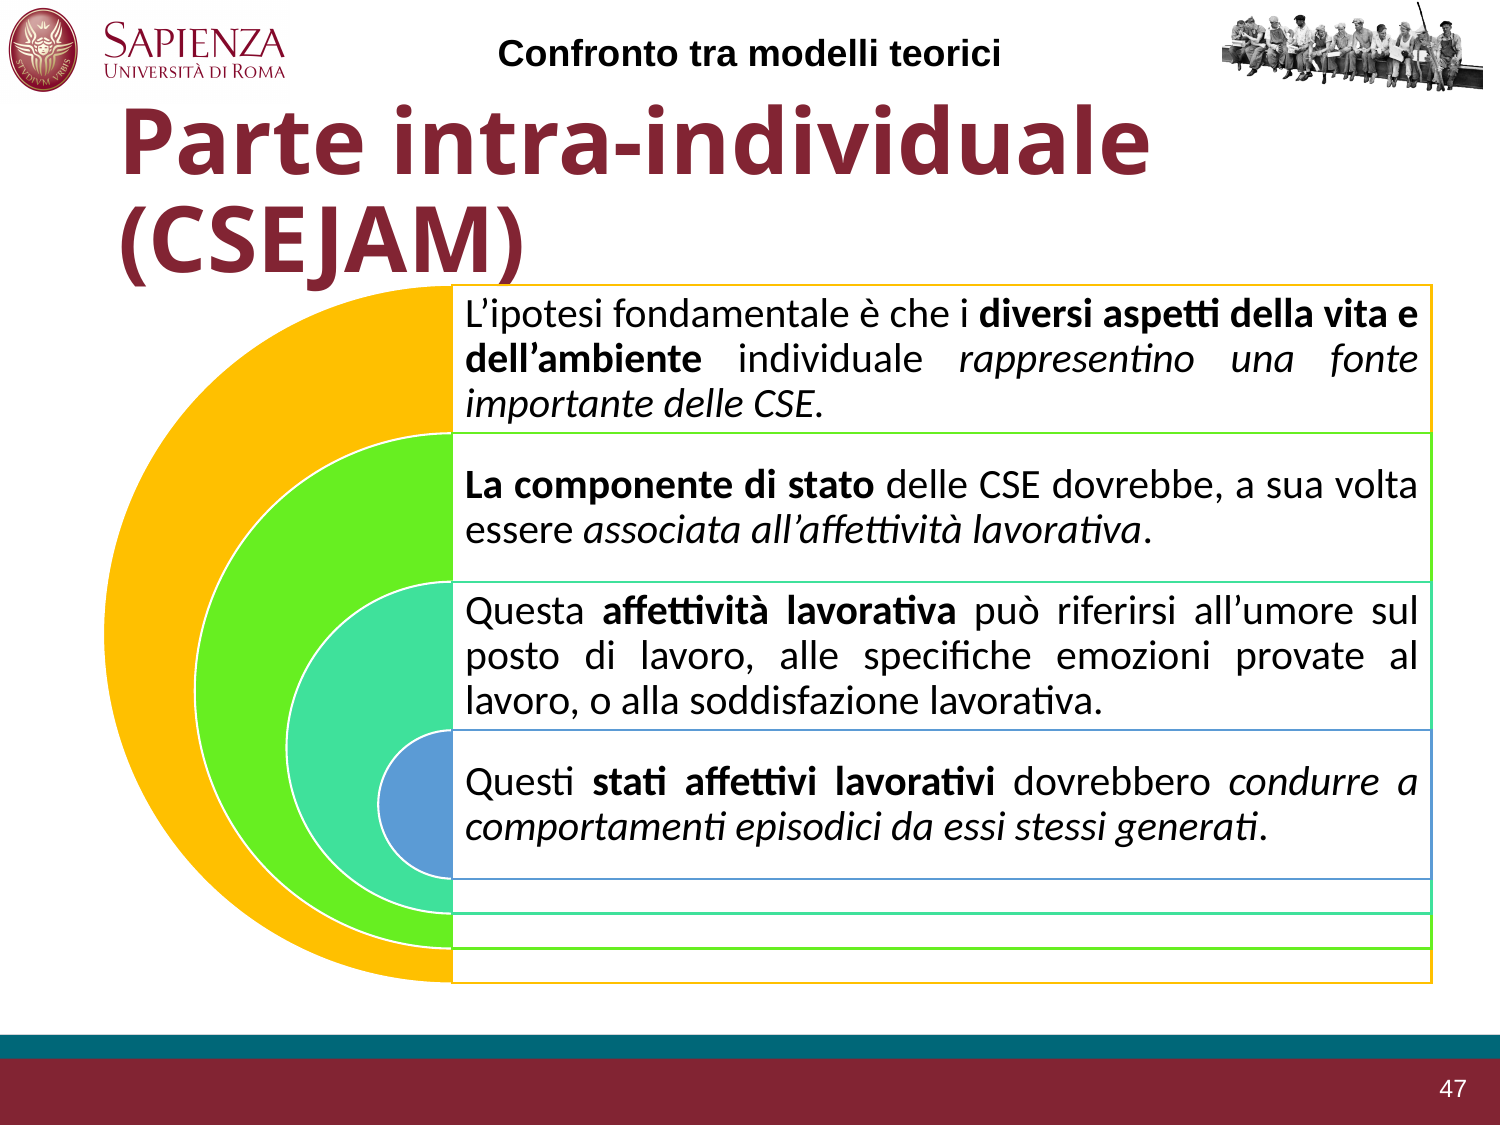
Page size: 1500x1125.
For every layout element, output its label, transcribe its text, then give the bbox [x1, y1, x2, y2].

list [103, 284, 1432, 984]
title Parte intra-individuale (CSEJAM) [103, 85, 1397, 284]
picture [0, 0, 290, 104]
slide_number 47 [1144, 1057, 1483, 1118]
footer Confronto tra modelli teorici [355, 21, 1145, 82]
picture [1222, 1, 1483, 92]
